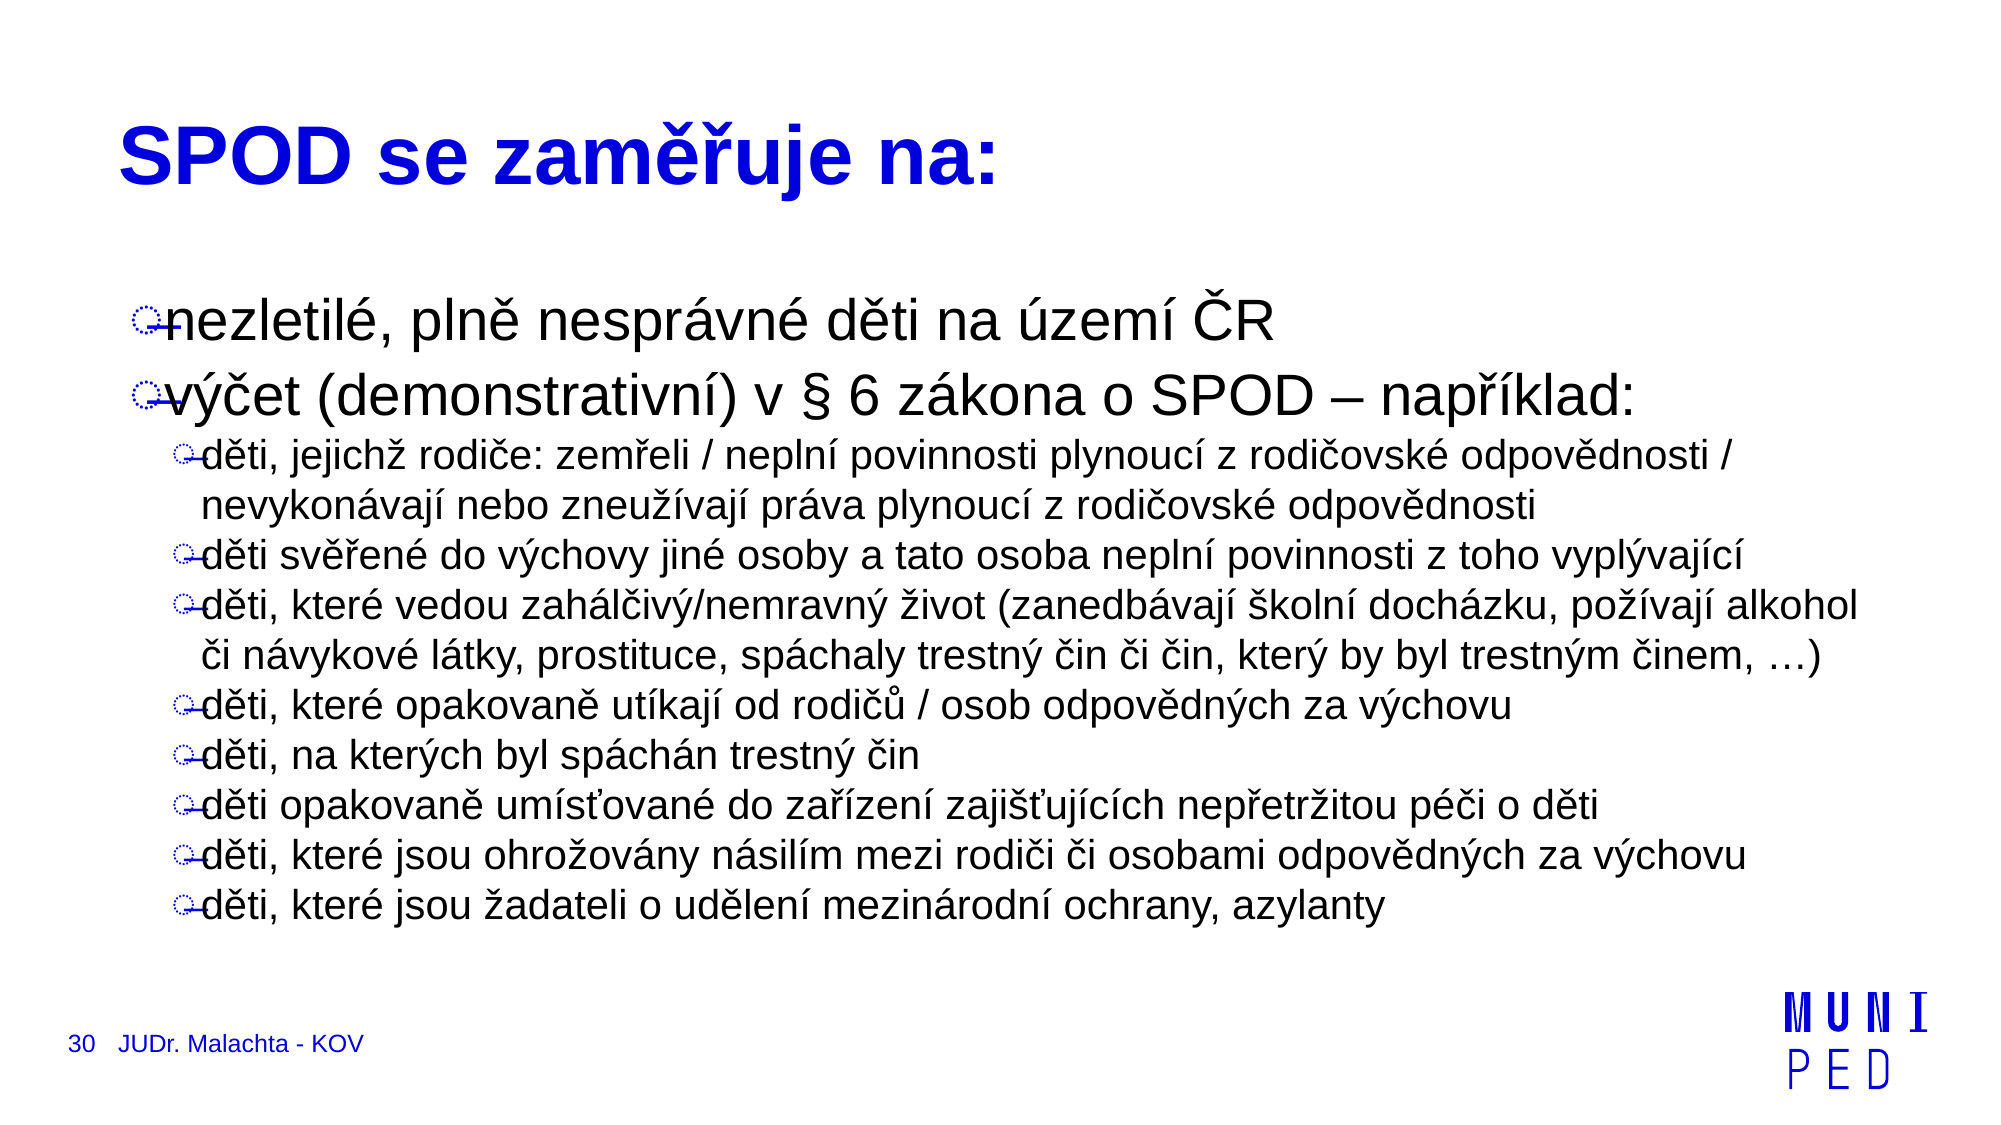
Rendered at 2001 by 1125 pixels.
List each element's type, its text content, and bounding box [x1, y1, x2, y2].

slide_number 30 [67, 1021, 110, 1063]
title SPOD se zaměřuje na: [118, 118, 1883, 193]
footer JUDr. Malachta - KOV [118, 1021, 1418, 1063]
list nezletilé, plně nesprávné děti na území ČR výčet (demonstrativní) v § 6 zákona o SPOD – například: děti, jejichž rodiče: zemřeli / neplní povinnosti plynoucí z rodičovské odpovědnosti / nevykonávají nebo zneužívají práva plynoucí z rodičovské odpovědnosti děti svěřené do výchovy jiné osoby a tato osoba neplní povinnosti z toho vyplývající děti, které vedou zahálčivý/nemravný život (zanedbávají školní docházku, požívají alkohol či návykové látky, prostituce, spáchaly trestný čin či čin, který by byl trestným činem, …) děti, které opakovaně utíkají od rodičů / osob odpovědných za výchovu děti, na kterých byl spáchán trestný čin děti opakovaně umísťované do zařízení zajišťujících nepřetržitou péči o děti děti, které jsou ohrožovány násilím mezi rodiči či osobami odpovědných za výchovu děti, které jsou žadateli o udělení mezinárodní ochrany, azylanty [118, 277, 1883, 957]
